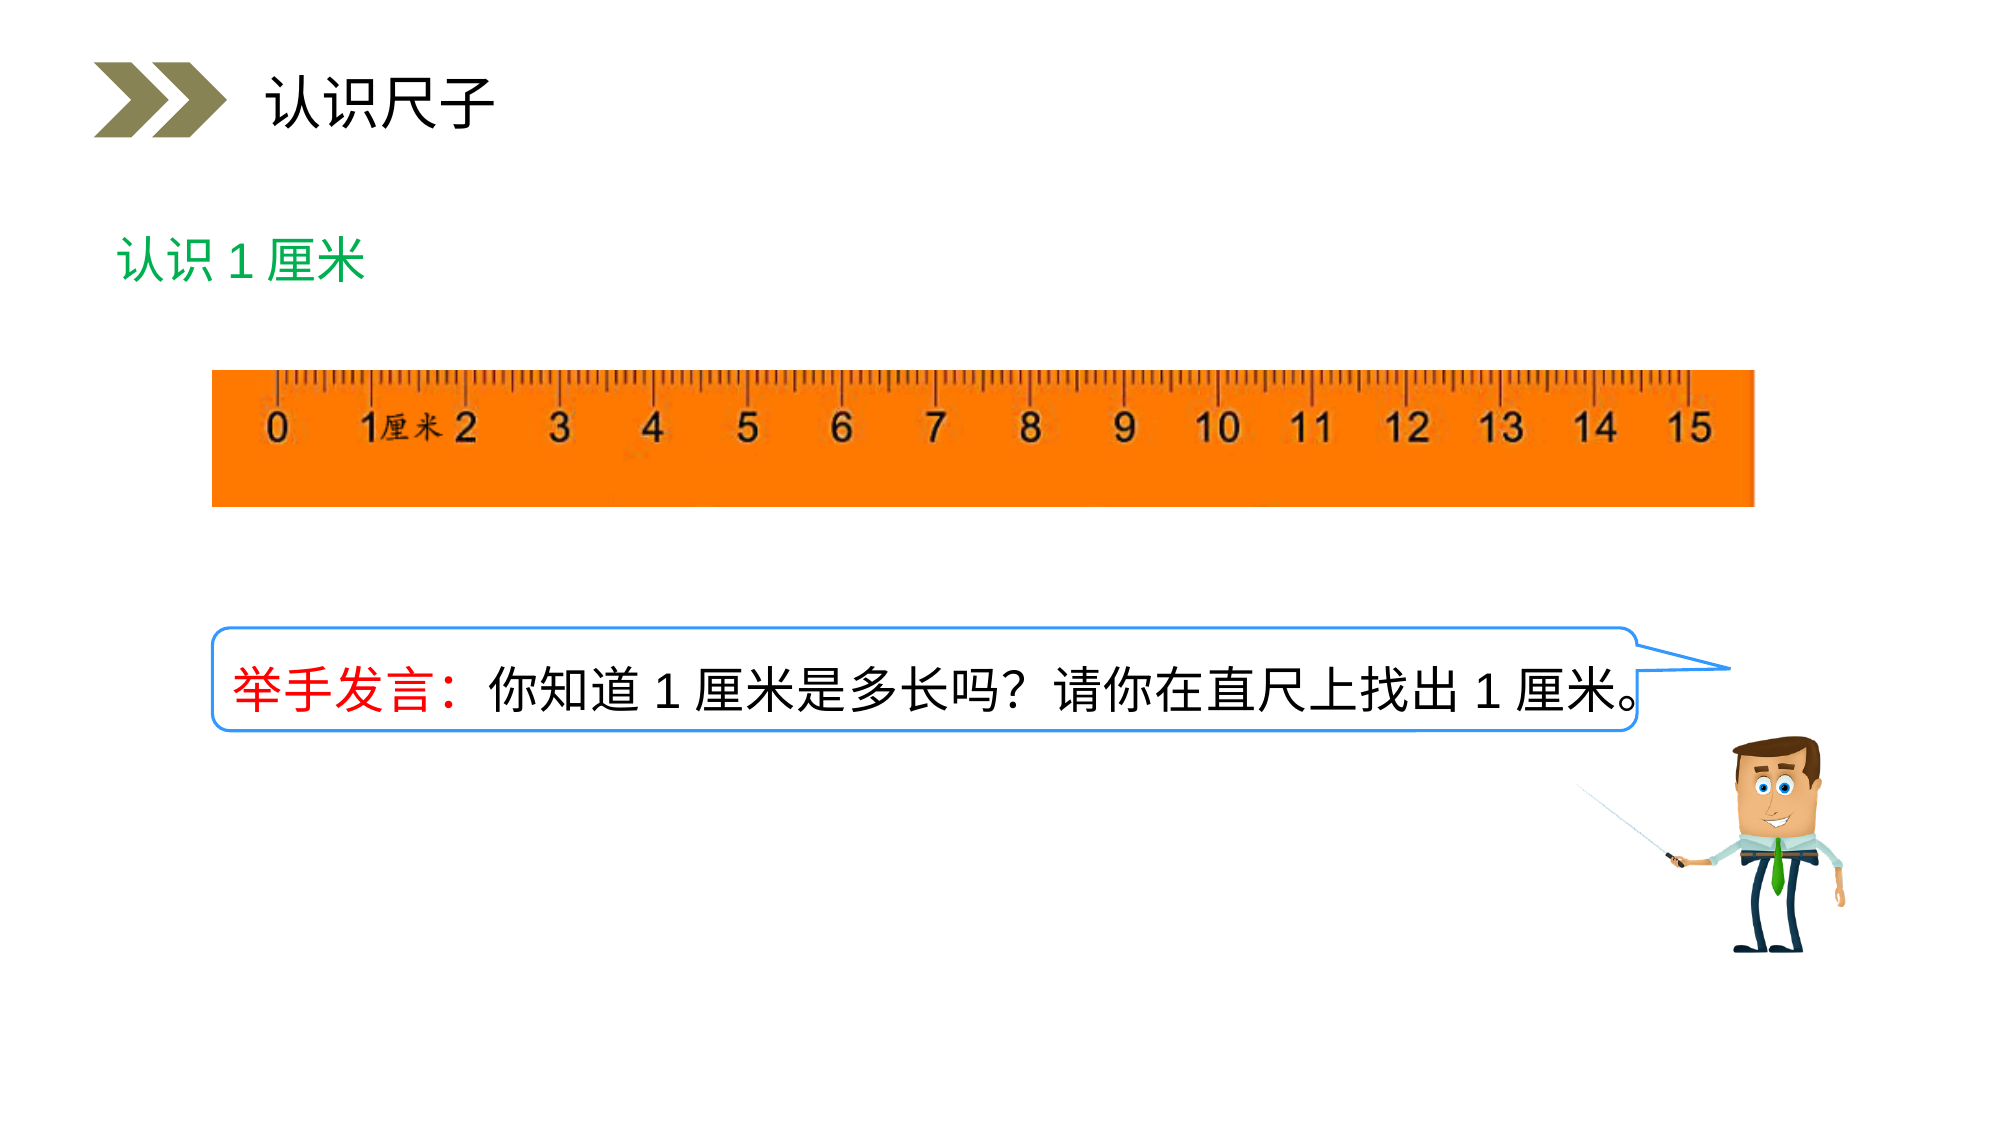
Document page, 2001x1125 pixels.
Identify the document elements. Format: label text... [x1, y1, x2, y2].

picture [212, 370, 1765, 507]
text_box 认识1厘米 [100, 221, 382, 296]
text_box 举手发言：你知道1厘米是多长吗？请你在直尺上找出1厘米。 [212, 627, 1731, 731]
text_box 认识尺子 [248, 66, 580, 148]
picture [1554, 673, 1888, 1007]
